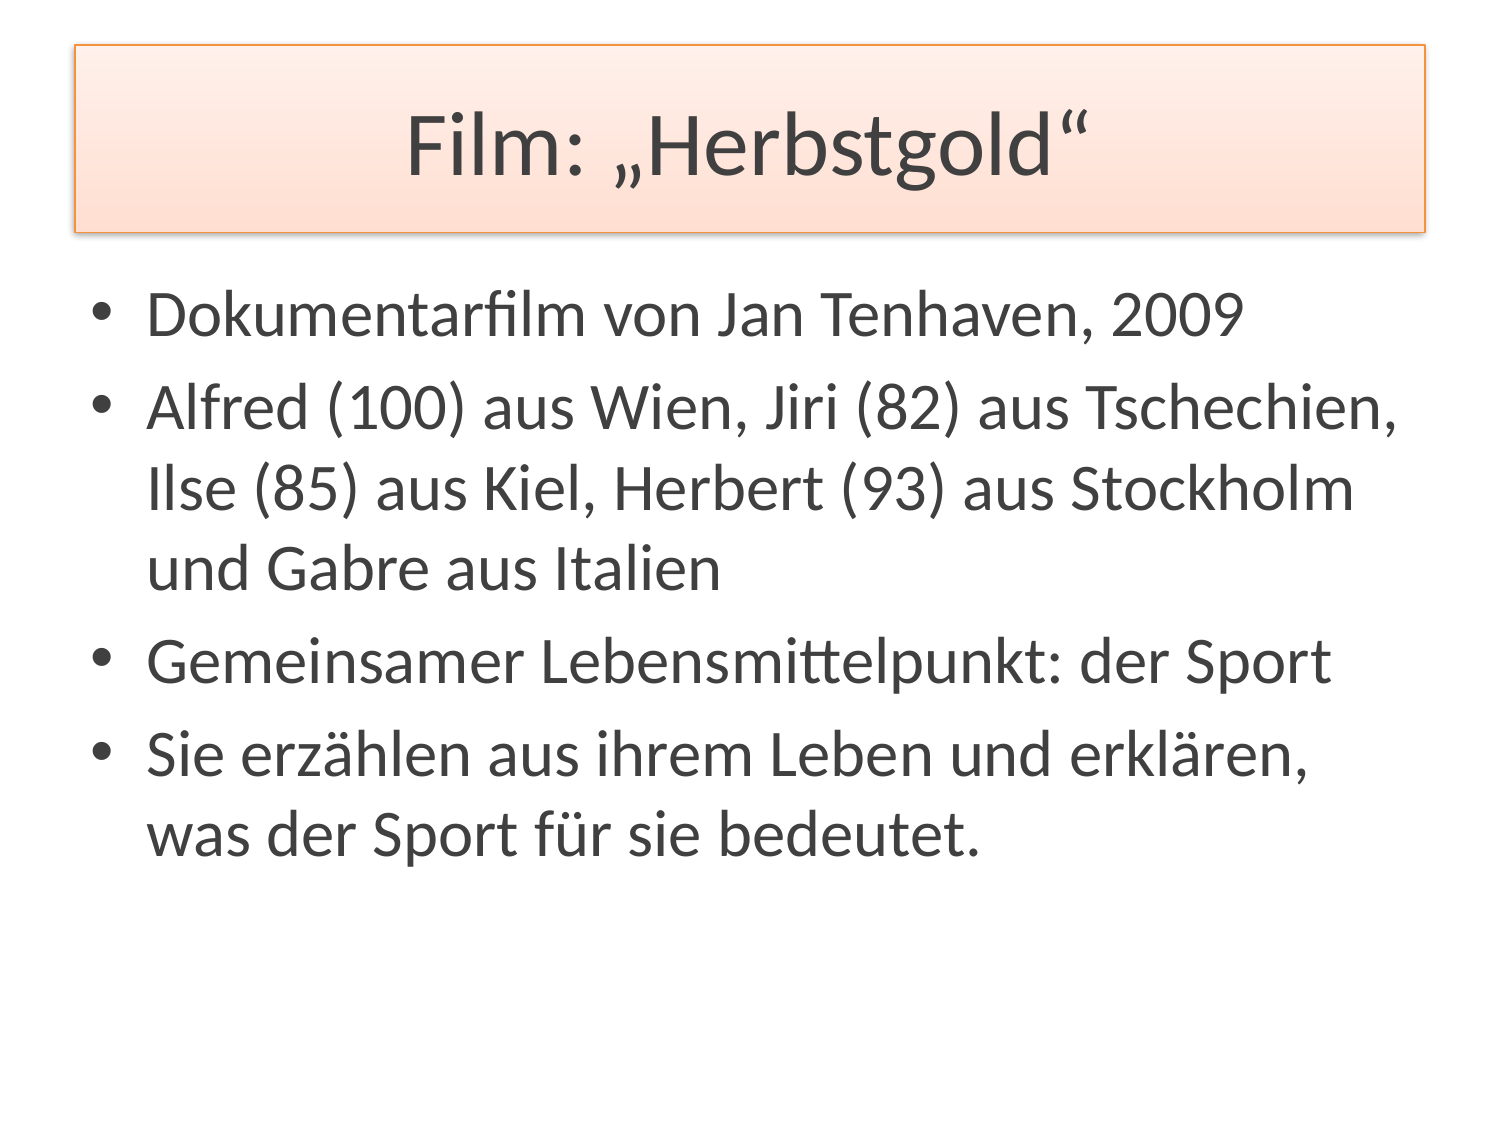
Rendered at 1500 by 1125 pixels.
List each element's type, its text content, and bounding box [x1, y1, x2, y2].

title Film: „Herbstgold“ [74, 44, 1426, 233]
list Dokumentarfilm von Jan Tenhaven, 2009 Alfred (100) aus Wien, Jiri (82) aus Tschechien, Ilse (85) aus Kiel, Herbert (93) aus Stockholm und Gabre aus Italien Gemeinsamer Lebensmittelpunkt: der Sport Sie erzählen aus ihrem Leben und erklären, was der Sport für sie bedeutet. [75, 262, 1425, 1005]
